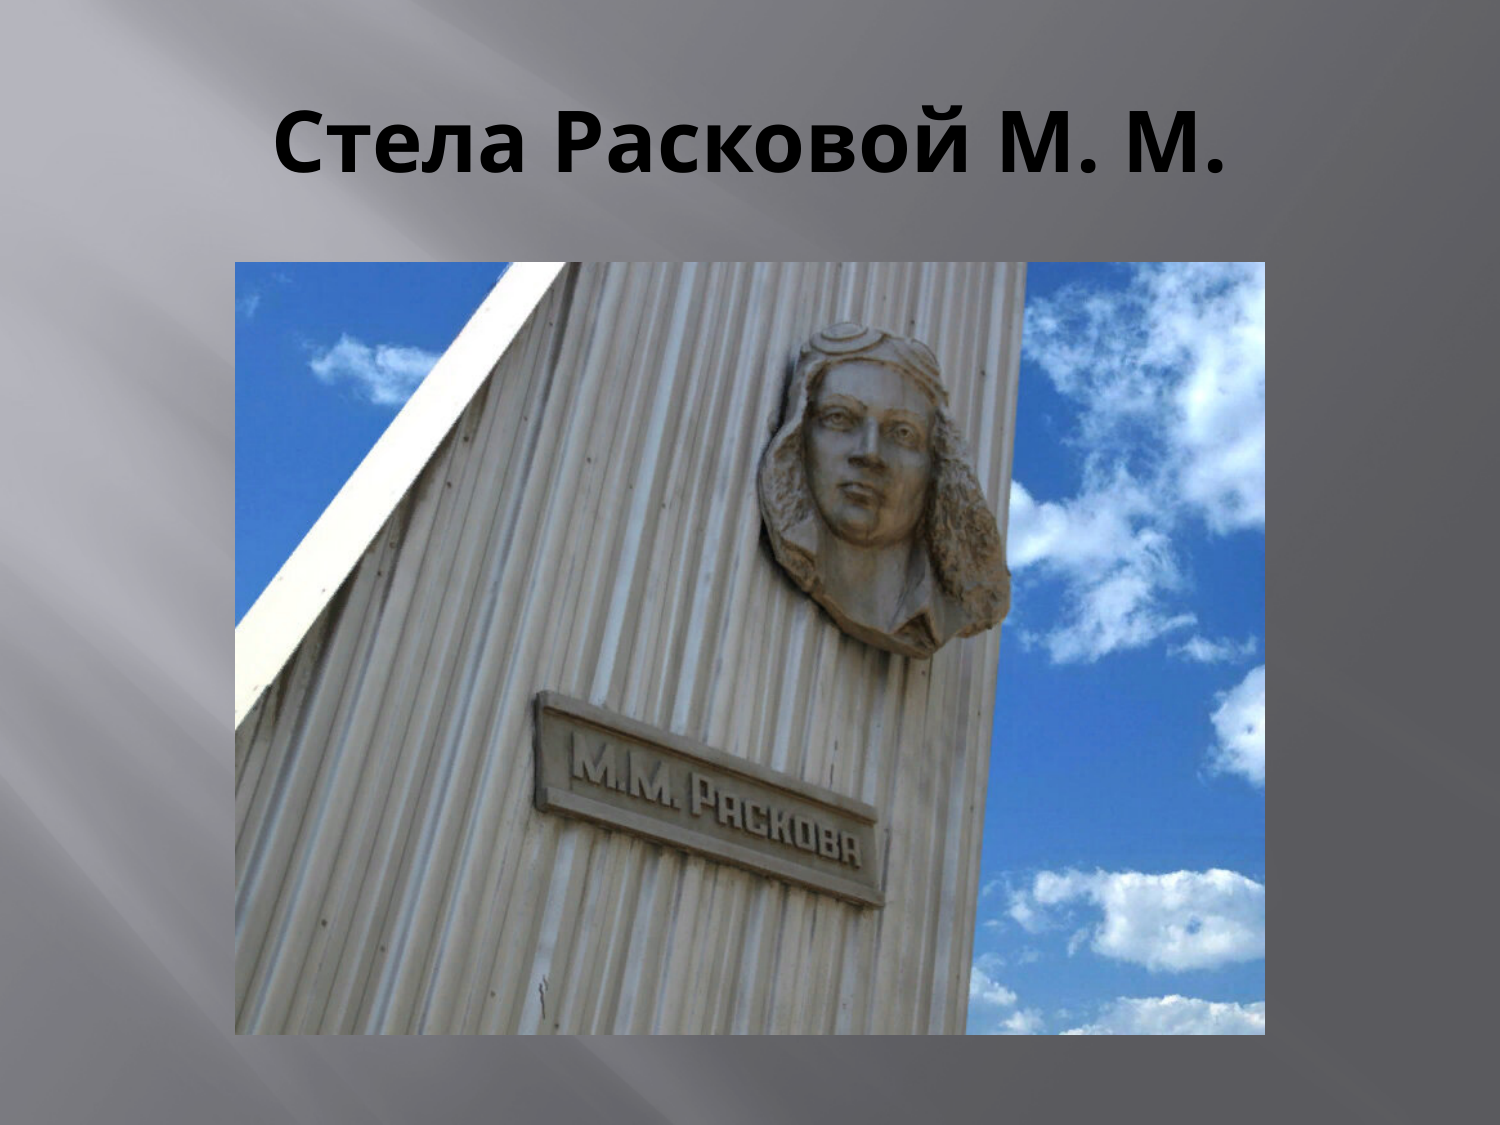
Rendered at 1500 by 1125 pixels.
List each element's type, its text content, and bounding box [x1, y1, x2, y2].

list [234, 262, 1266, 1036]
title Стела Расковой М. М. [75, 45, 1425, 233]
